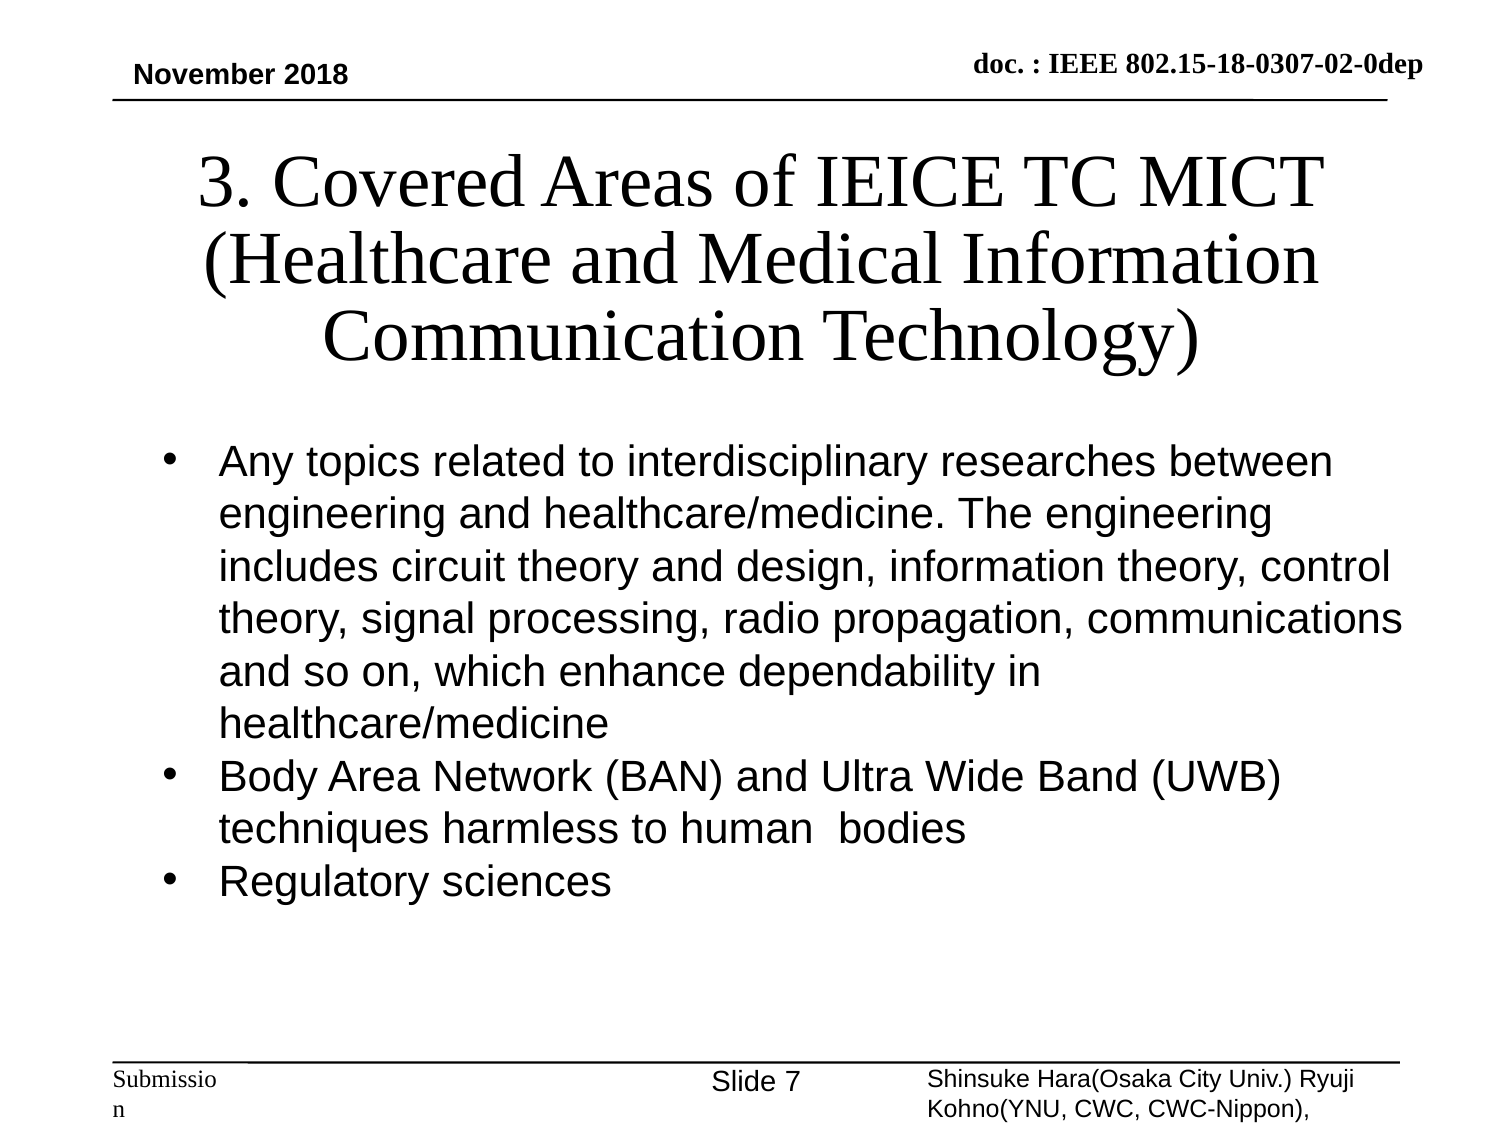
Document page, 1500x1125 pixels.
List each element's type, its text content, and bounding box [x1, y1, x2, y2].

text_box Any topics related to interdisciplinary researches between engineering and healthcare/medicine. The engineering includes circuit theory and design, information theory, control theory, signal processing, radio propagation, communications and so on, which enhance dependability in healthcare/medicine Body Area Network (BAN) and Ultra Wide Band (UWB) techniques harmless to human bodies Regulatory sciences [147, 424, 1423, 1018]
text_box 3. Covered Areas of IEICE TC MICT (Healthcare and Medical Information Communication Technology) [147, 137, 1376, 291]
slide_number Slide 7 [702, 1061, 810, 1093]
footer Shinsuke Hara(Osaka City Univ.) Ryuji Kohno(YNU, CWC, CWC-Nippon), [926, 1061, 1448, 1124]
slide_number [132, 54, 396, 91]
